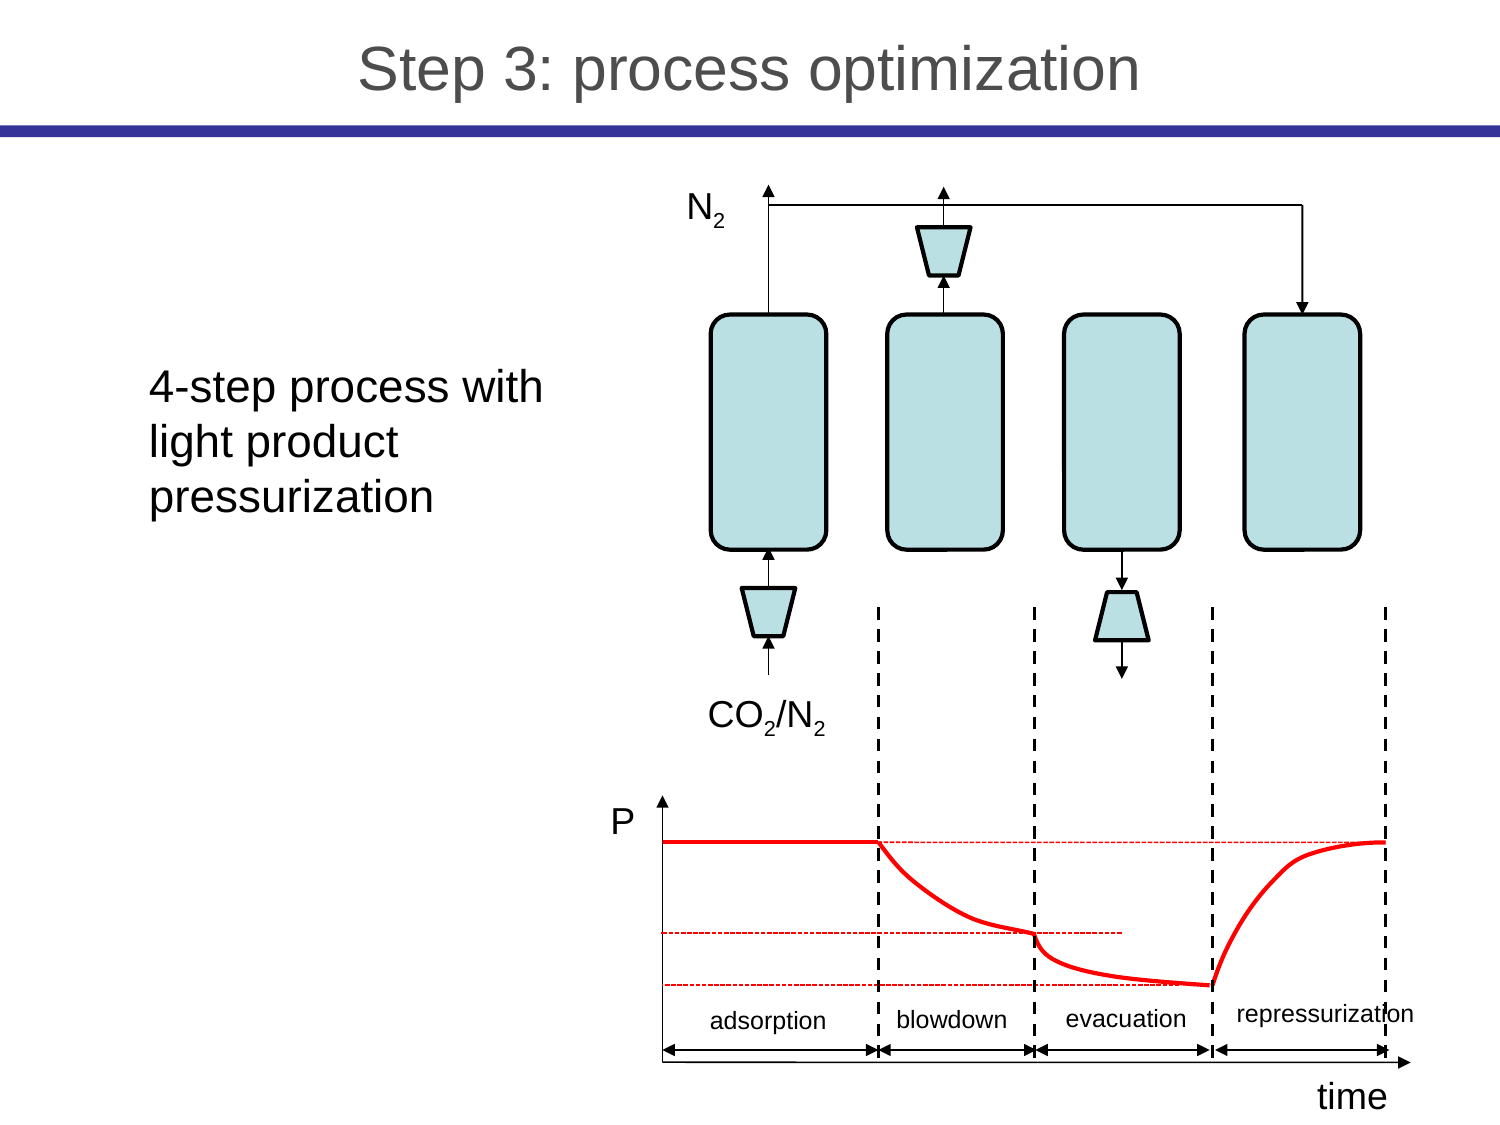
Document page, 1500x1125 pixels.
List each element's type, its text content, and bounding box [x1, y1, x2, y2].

text_box [708, 312, 829, 552]
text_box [916, 214, 971, 315]
text_box [1242, 312, 1363, 552]
text_box repressurization [1390, 990, 1430, 1036]
text_box [1216, 852, 1375, 983]
text_box adsorption [694, 997, 842, 1043]
text_box [883, 852, 1028, 932]
text_box blowdown [882, 996, 1023, 1041]
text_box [916, 186, 971, 204]
text_box N2 [671, 174, 741, 241]
text_box evacuation [1050, 994, 1203, 1040]
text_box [1094, 551, 1149, 680]
text_box time [1302, 1072, 1403, 1124]
text_box repressurization [1221, 990, 1381, 1036]
text_box P [595, 789, 655, 850]
text_box [885, 312, 1005, 552]
text_box CO2/N2 [692, 682, 841, 749]
text_box Step 3: process optimization [0, 10, 1500, 120]
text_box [741, 547, 796, 675]
text_box 4-step process with light product pressurization [134, 349, 681, 530]
text_box [1061, 312, 1182, 552]
text_box [1038, 934, 1208, 988]
text_box [0, 125, 1500, 138]
